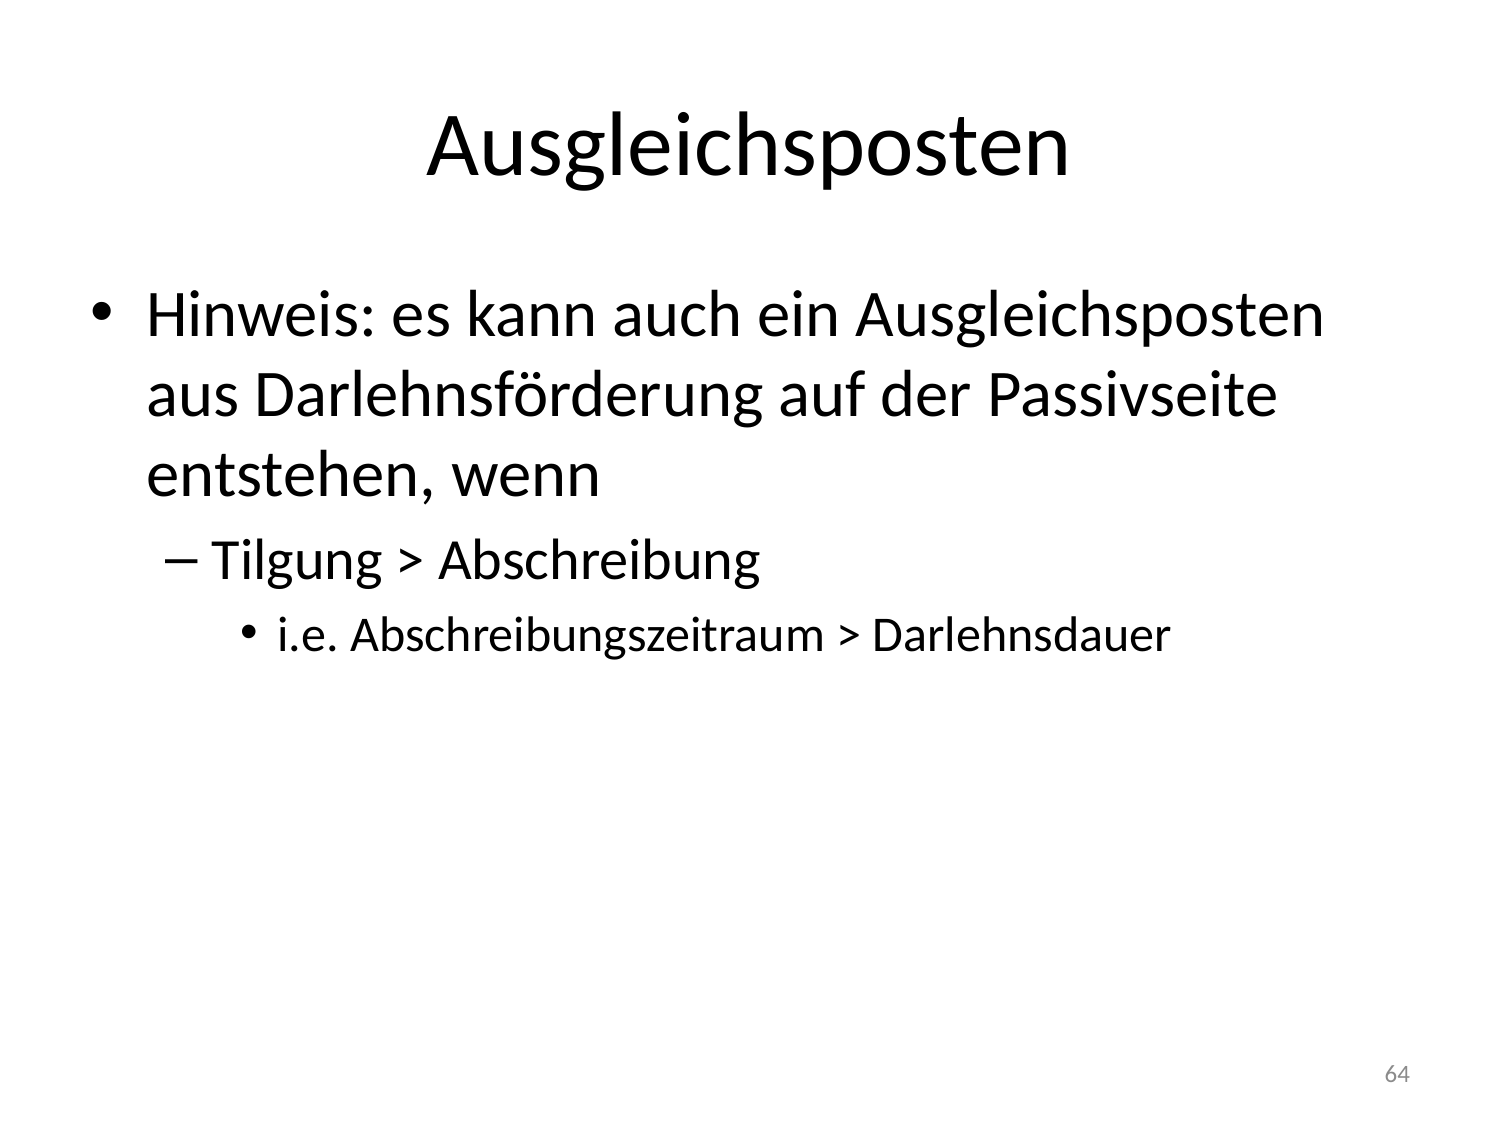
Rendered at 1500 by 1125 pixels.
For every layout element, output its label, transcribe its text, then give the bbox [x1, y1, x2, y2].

title Ausgleichsposten [75, 45, 1425, 233]
list Hinweis: es kann auch ein Ausgleichsposten aus Darlehnsförderung auf der Passivseite entstehen, wenn Tilgung > Abschreibung i.e. Abschreibungszeitraum > Darlehnsdauer [75, 262, 1425, 1005]
slide_number 64 [1074, 1042, 1425, 1103]
